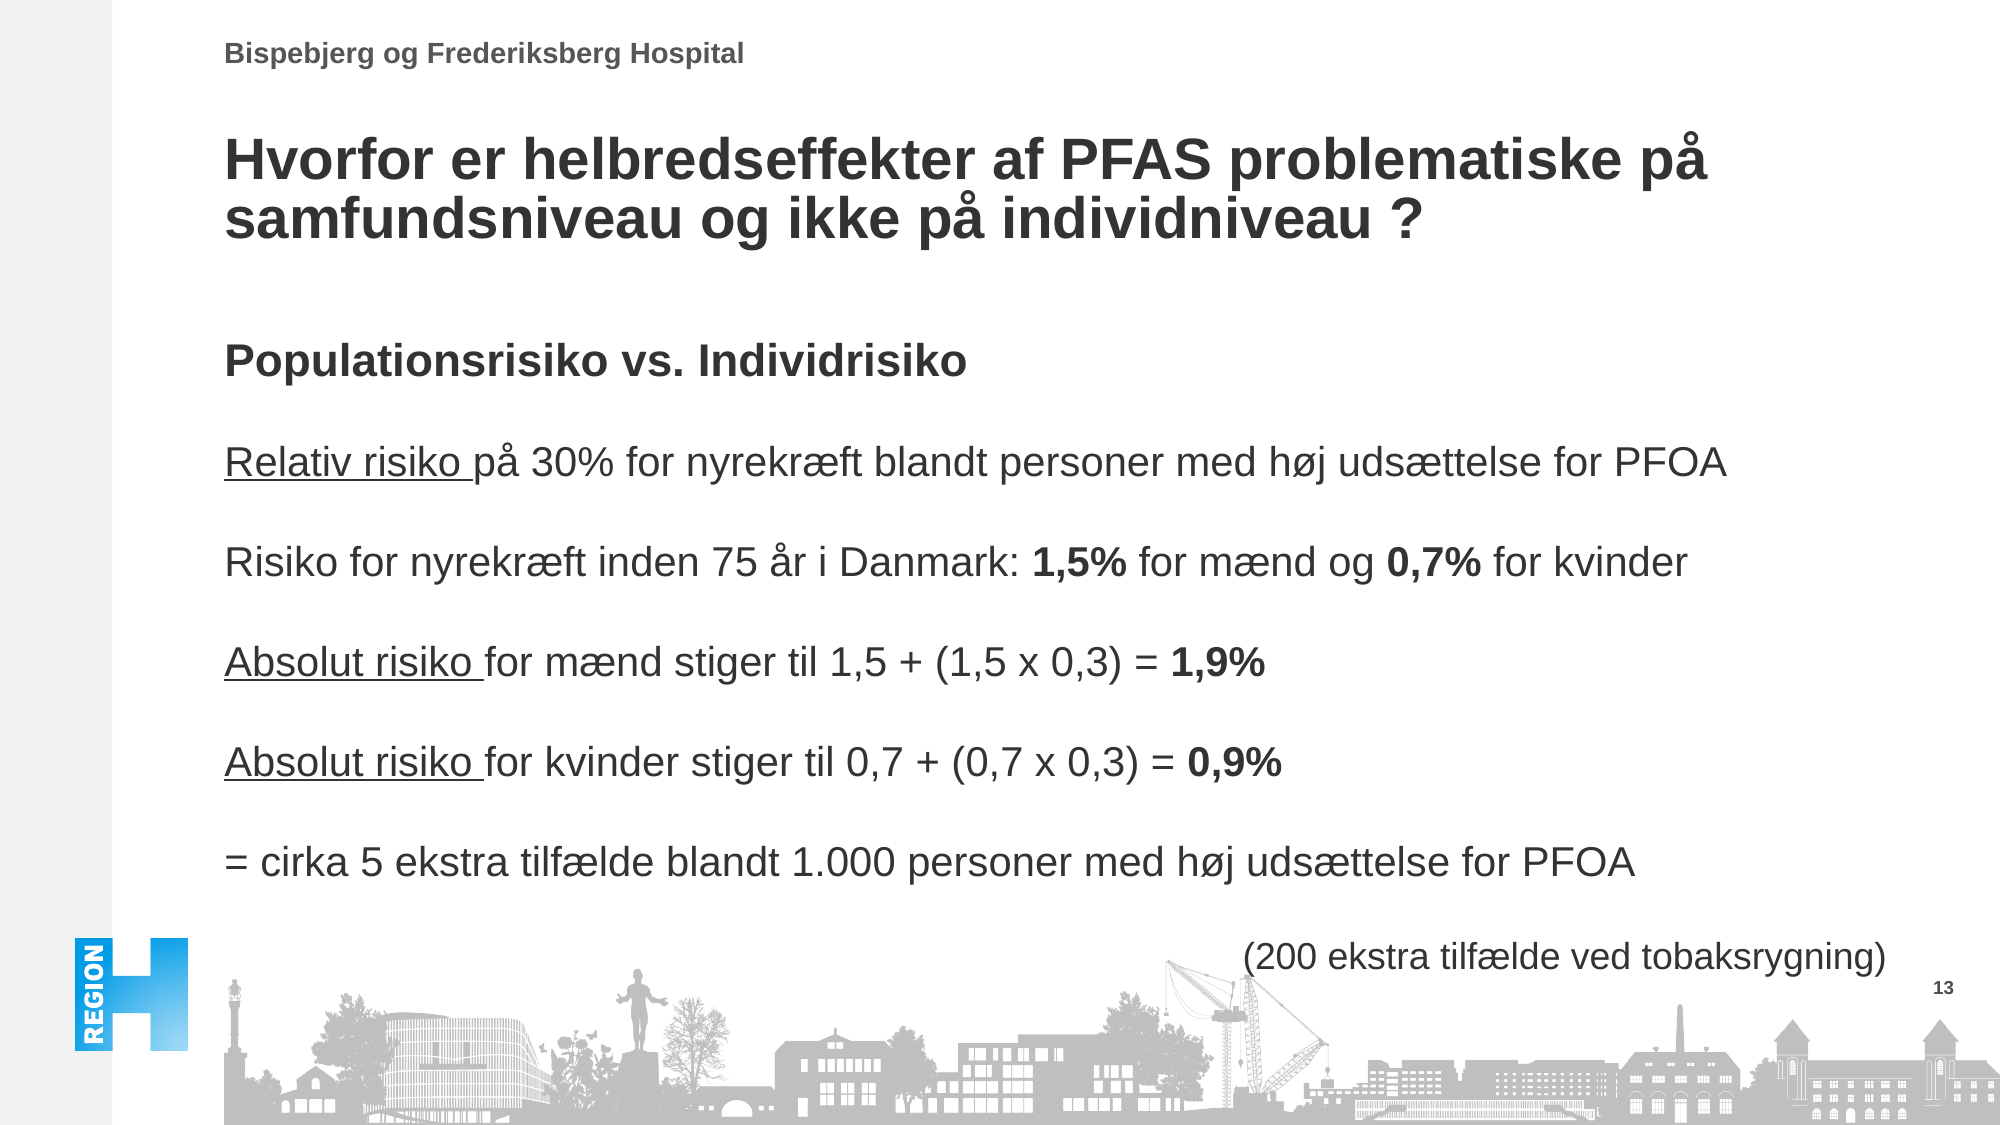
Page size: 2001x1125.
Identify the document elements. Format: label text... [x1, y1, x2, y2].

title Hvorfor er helbredseffekter af PFAS problematiske på samfundsniveau og ikke på individniveau ? [224, 101, 1888, 251]
picture [89, 997, 99, 1002]
slide_number 13 [1887, 975, 2000, 1006]
list Populationsrisiko vs. Individrisiko Relativ risiko på 30% for nyrekræft blandt personer med høj udsættelse for PFOA Risiko for nyrekræft inden 75 år i Danmark: 1,5% for mænd og 0,7% for kvinder Absolut risiko for mænd stiger til 1,5 + (1,5 x 0,3) = 1,9% Absolut risiko for kvinder stiger til 0,7 + (0,7 x 0,3) = 0,9% = cirka 5 ekstra tilfælde blandt 1.000 personer med høj udsættelse for PFOA (200 ekstra tilfælde ved tobaksrygning) [224, 302, 1888, 901]
picture [75, 938, 188, 1051]
picture [224, 958, 2000, 1125]
